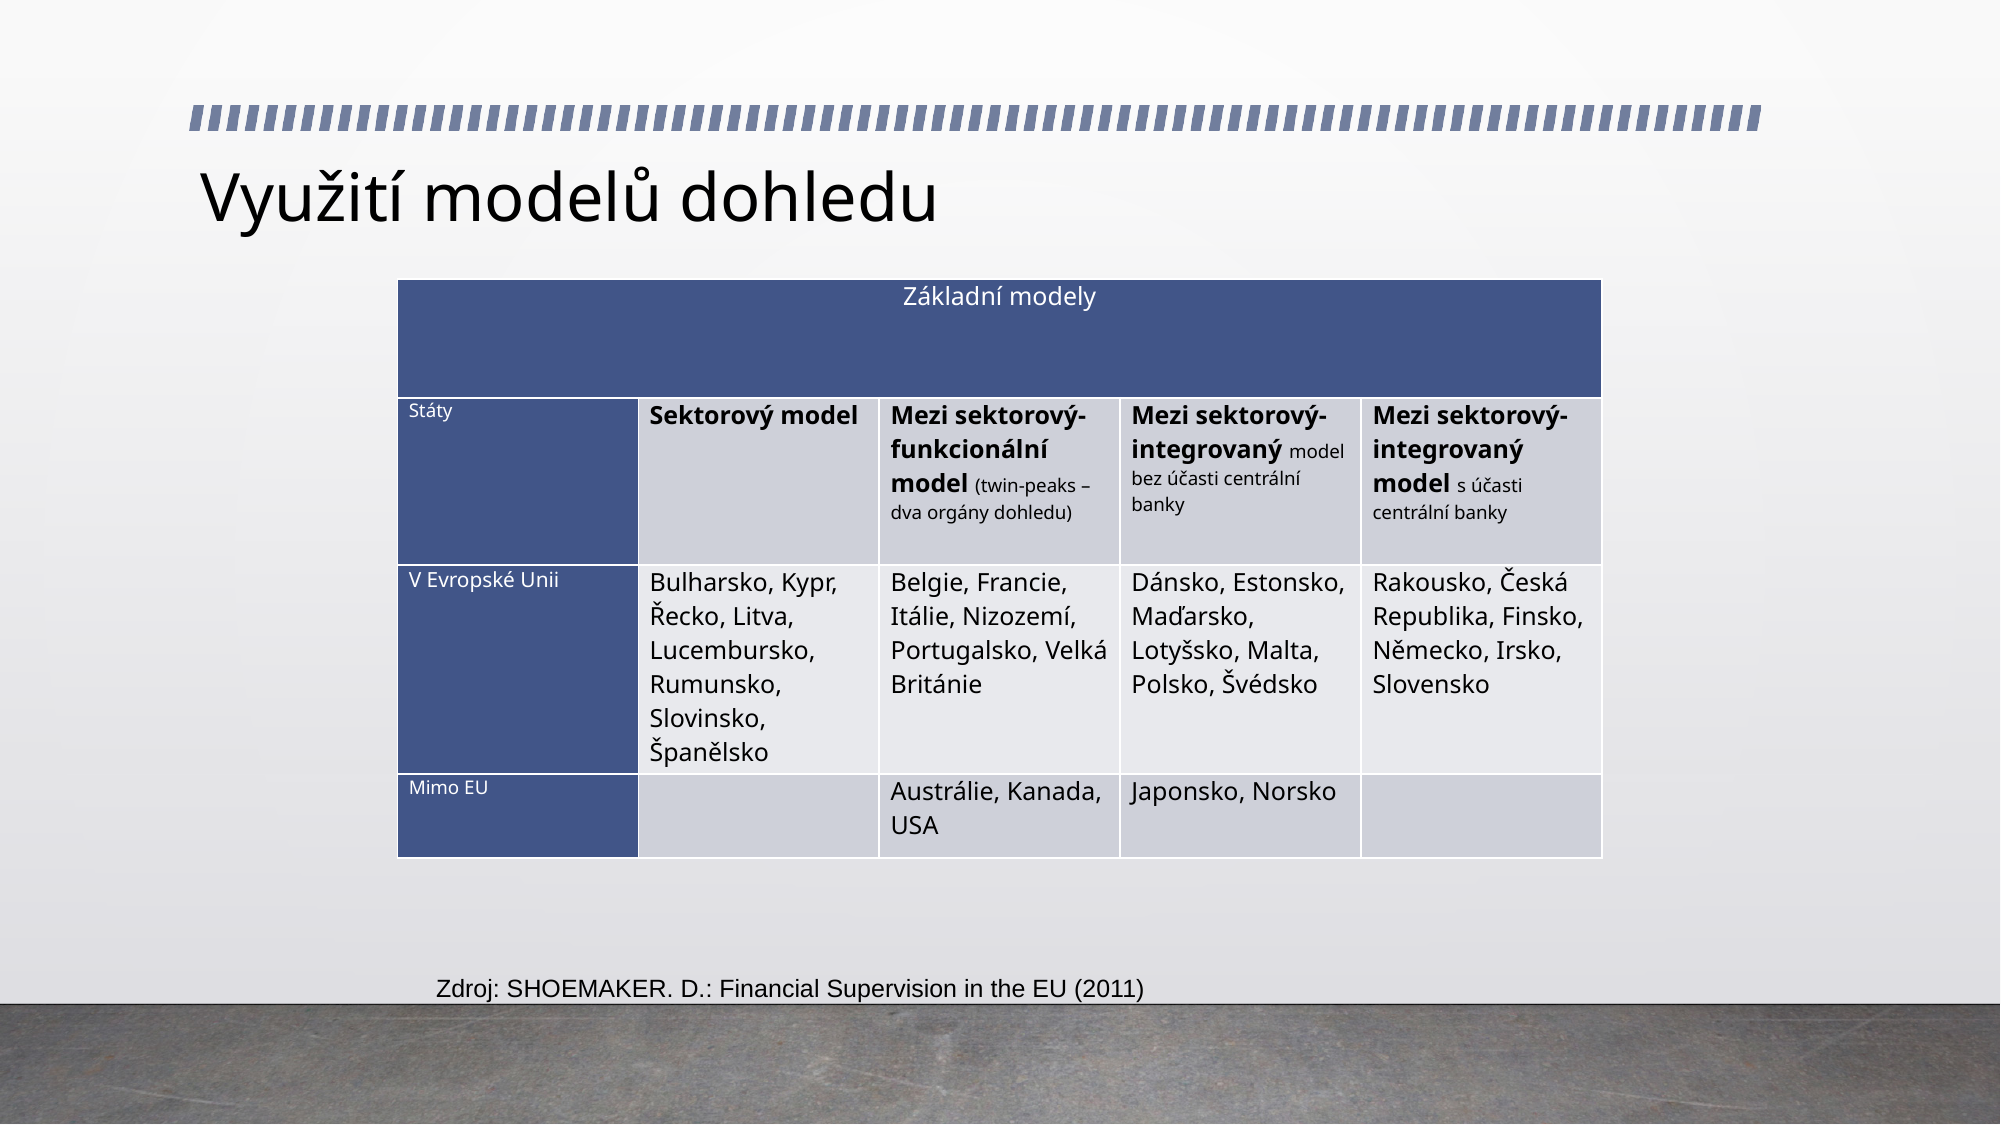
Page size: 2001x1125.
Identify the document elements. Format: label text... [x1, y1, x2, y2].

title Využití modelů dohledu [185, 156, 1761, 329]
table_cell Bulharsko, Kypr, Řecko, Litva, Lucembursko, Rumunsko, Slovinsko, Španělsko [639, 566, 878, 773]
table_cell Sektorový model [639, 399, 878, 564]
table_cell Japonsko, Norsko [1121, 775, 1360, 857]
table_header Základní modely [398, 280, 1601, 397]
text_box Zdroj: SHOEMAKER. D.: Financial Supervision in the EU (2011) [421, 965, 1969, 1011]
table_cell V Evropské Unii [398, 566, 638, 773]
picture [0, 1004, 2000, 1124]
table_cell Mezi sektorový- integrovaný model bez účasti centrální banky [1121, 399, 1360, 564]
table_cell [1362, 775, 1601, 857]
table_cell [639, 775, 878, 857]
table_cell Austrálie, Kanada, USA [880, 775, 1119, 857]
table_cell Belgie, Francie, Itálie, Nizozemí, Portugalsko, Velká Británie [880, 566, 1119, 773]
table_cell Státy [398, 399, 638, 564]
table_cell Rakousko, Česká Republika, Finsko, Německo, Irsko, Slovensko [1362, 566, 1601, 773]
table_cell Mezi sektorový- integrovaný model s účasti centrální banky [1362, 399, 1601, 564]
table_cell Mimo EU [398, 775, 638, 857]
table_cell Mezi sektorový- funkcionální model (twin-peaks – dva orgány dohledu) [880, 399, 1119, 564]
table_cell Dánsko, Estonsko, Maďarsko, Lotyšsko, Malta, Polsko, Švédsko [1121, 566, 1360, 773]
